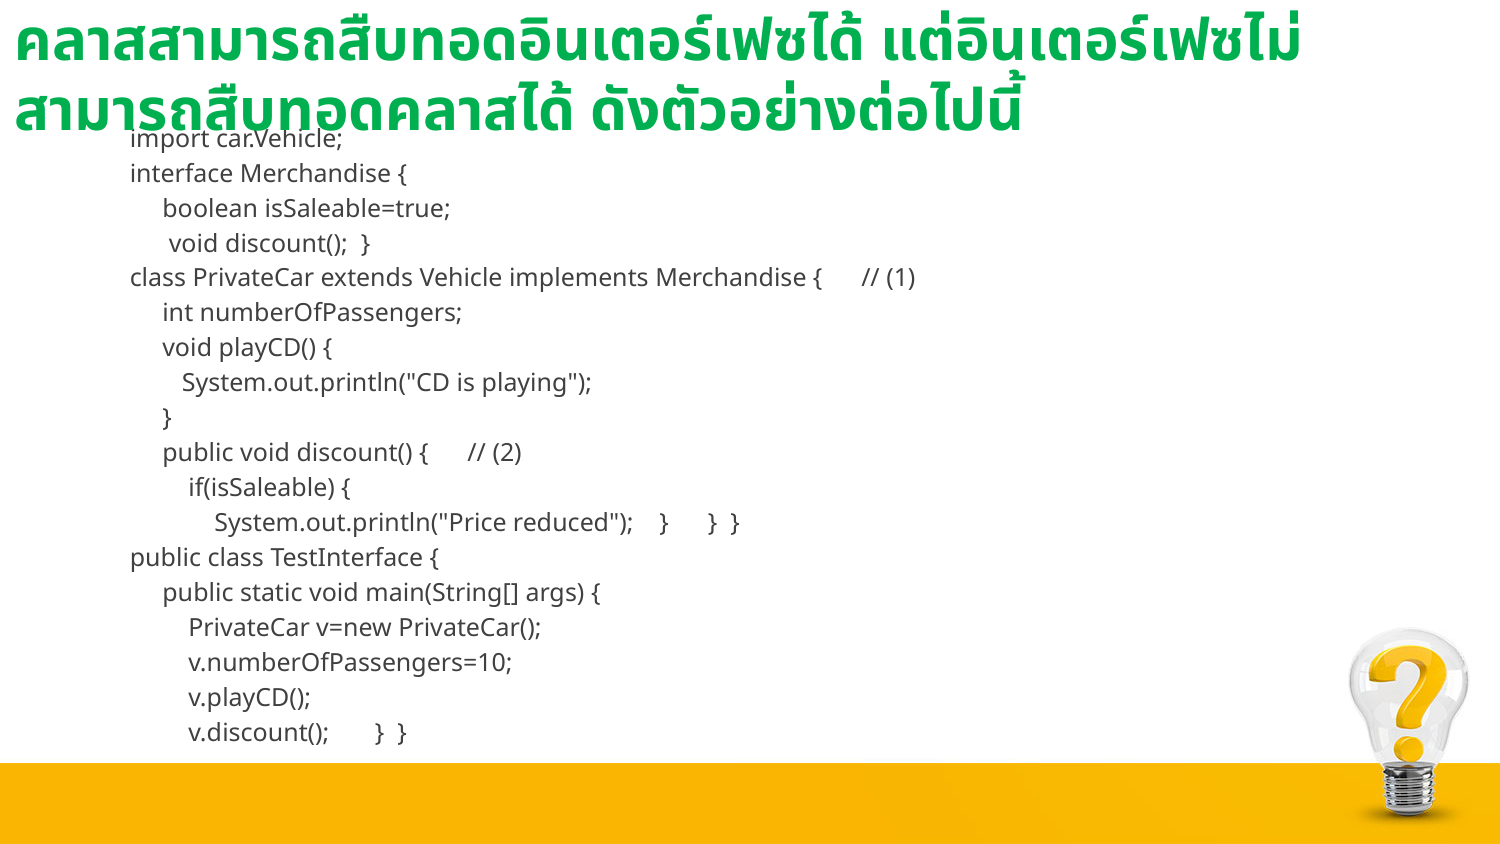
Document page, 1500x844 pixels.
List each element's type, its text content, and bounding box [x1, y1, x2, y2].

picture [0, 146, 1500, 844]
title คลาสสามารถสืบทอดอินเตอร์เฟซได้ แต่อินเตอร์เฟซไม่สามารถสืบทอดคลาสได้ ดังตัวอย่างต่อไปนี้ [0, 0, 1500, 146]
list import car.Vehicle; interface Merchandise { boolean isSaleable=true; void discount(); } class PrivateCar extends Vehicle implements Merchandise { // (1) int numberOfPassengers; void playCD() { System.out.println("CD is playing"); } public void discount() { // (2) if(isSaleable) { System.out.println("Price reduced"); } } } public class TestInterface { public static void main(String[] args) { PrivateCar v=new PrivateCar(); v.numberOfPassengers=10; v.playCD(); v.discount(); } } [64, 146, 1461, 765]
